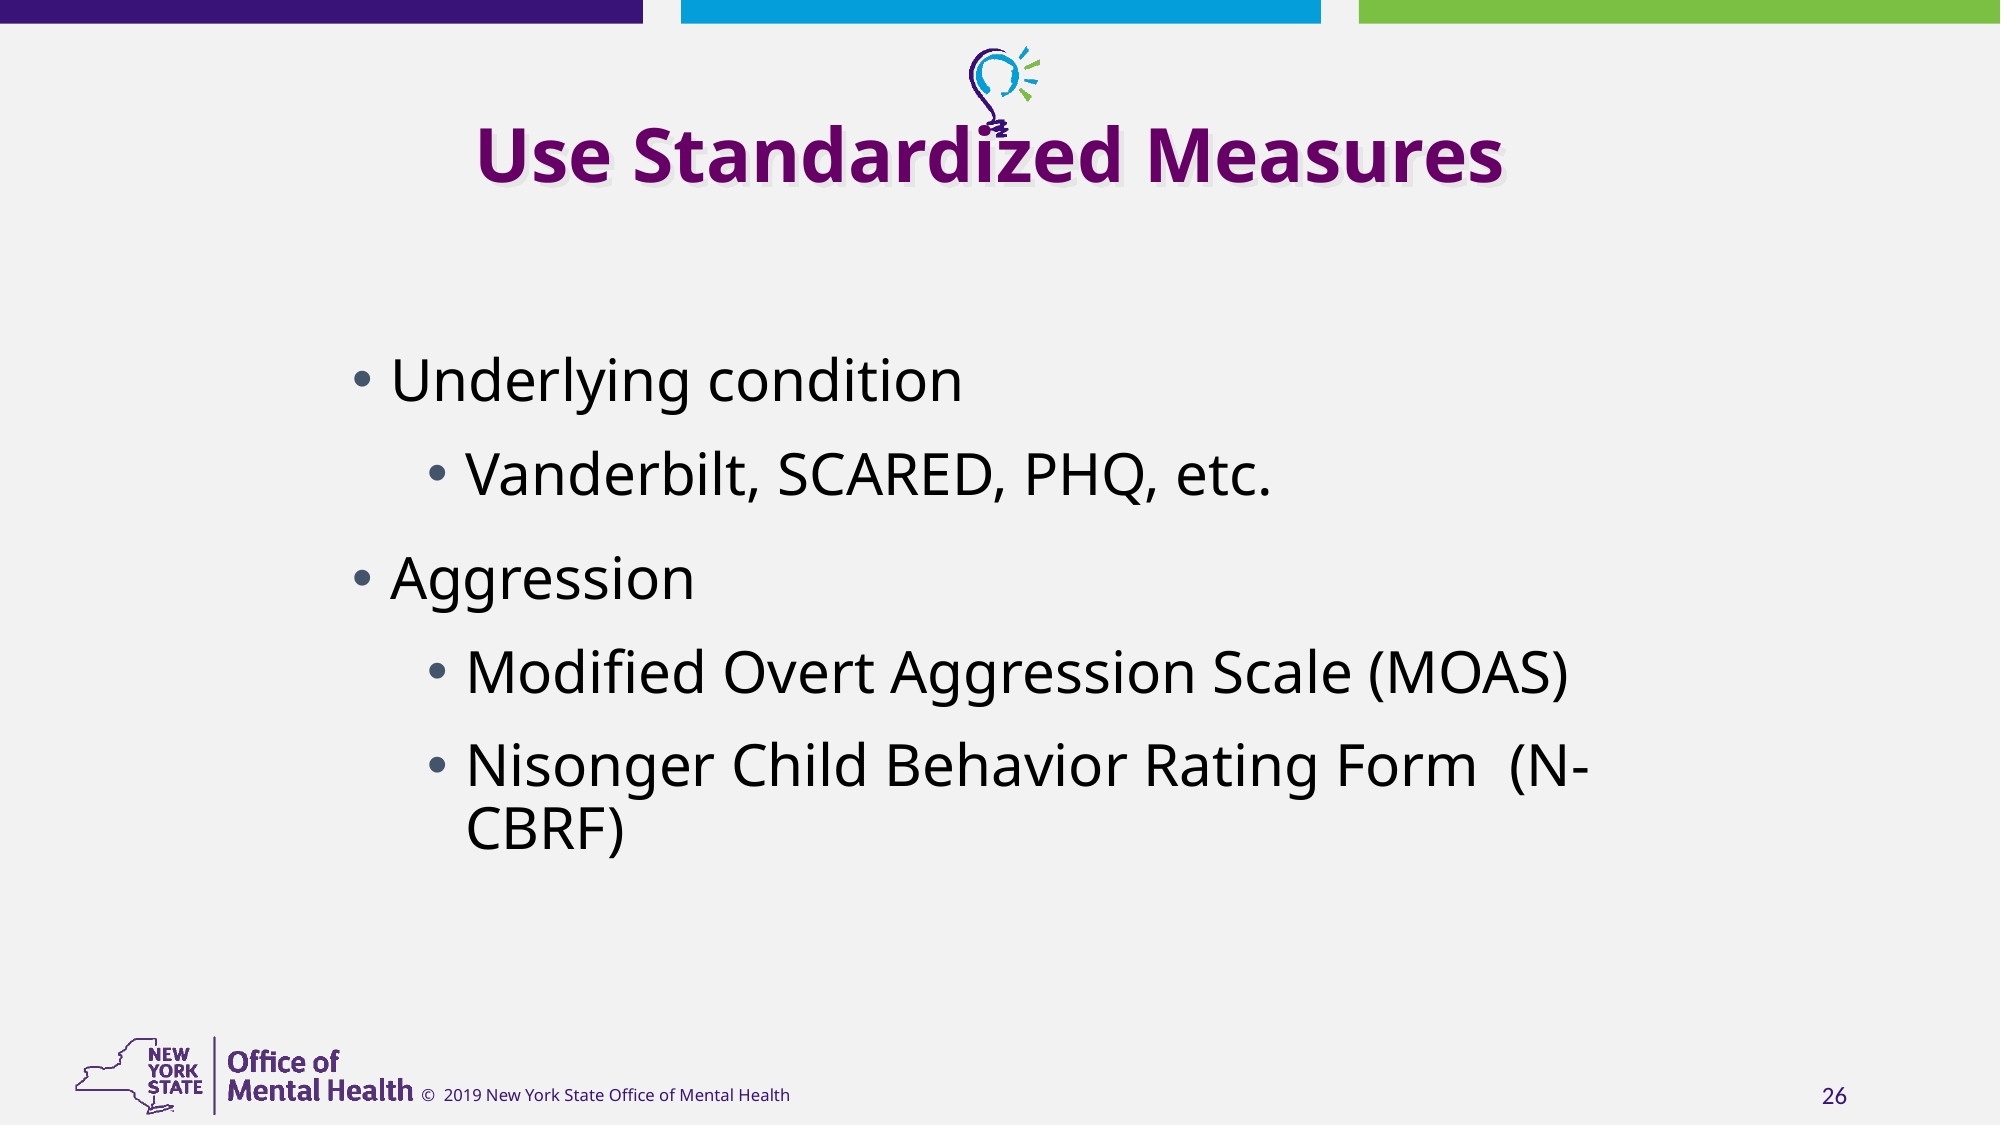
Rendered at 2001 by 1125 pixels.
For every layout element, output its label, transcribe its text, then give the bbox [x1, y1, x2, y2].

list Underlying condition Vanderbilt, SCARED, PHQ, etc. Aggression Modified Overt Aggression Scale (MOAS) Nisonger Child Behavior Rating Form (N-CBRF) [337, 343, 1634, 936]
title Use Standardized Measures [249, 71, 1750, 247]
picture [71, 1032, 417, 1119]
picture [983, 60, 1013, 71]
picture [949, 26, 1051, 71]
